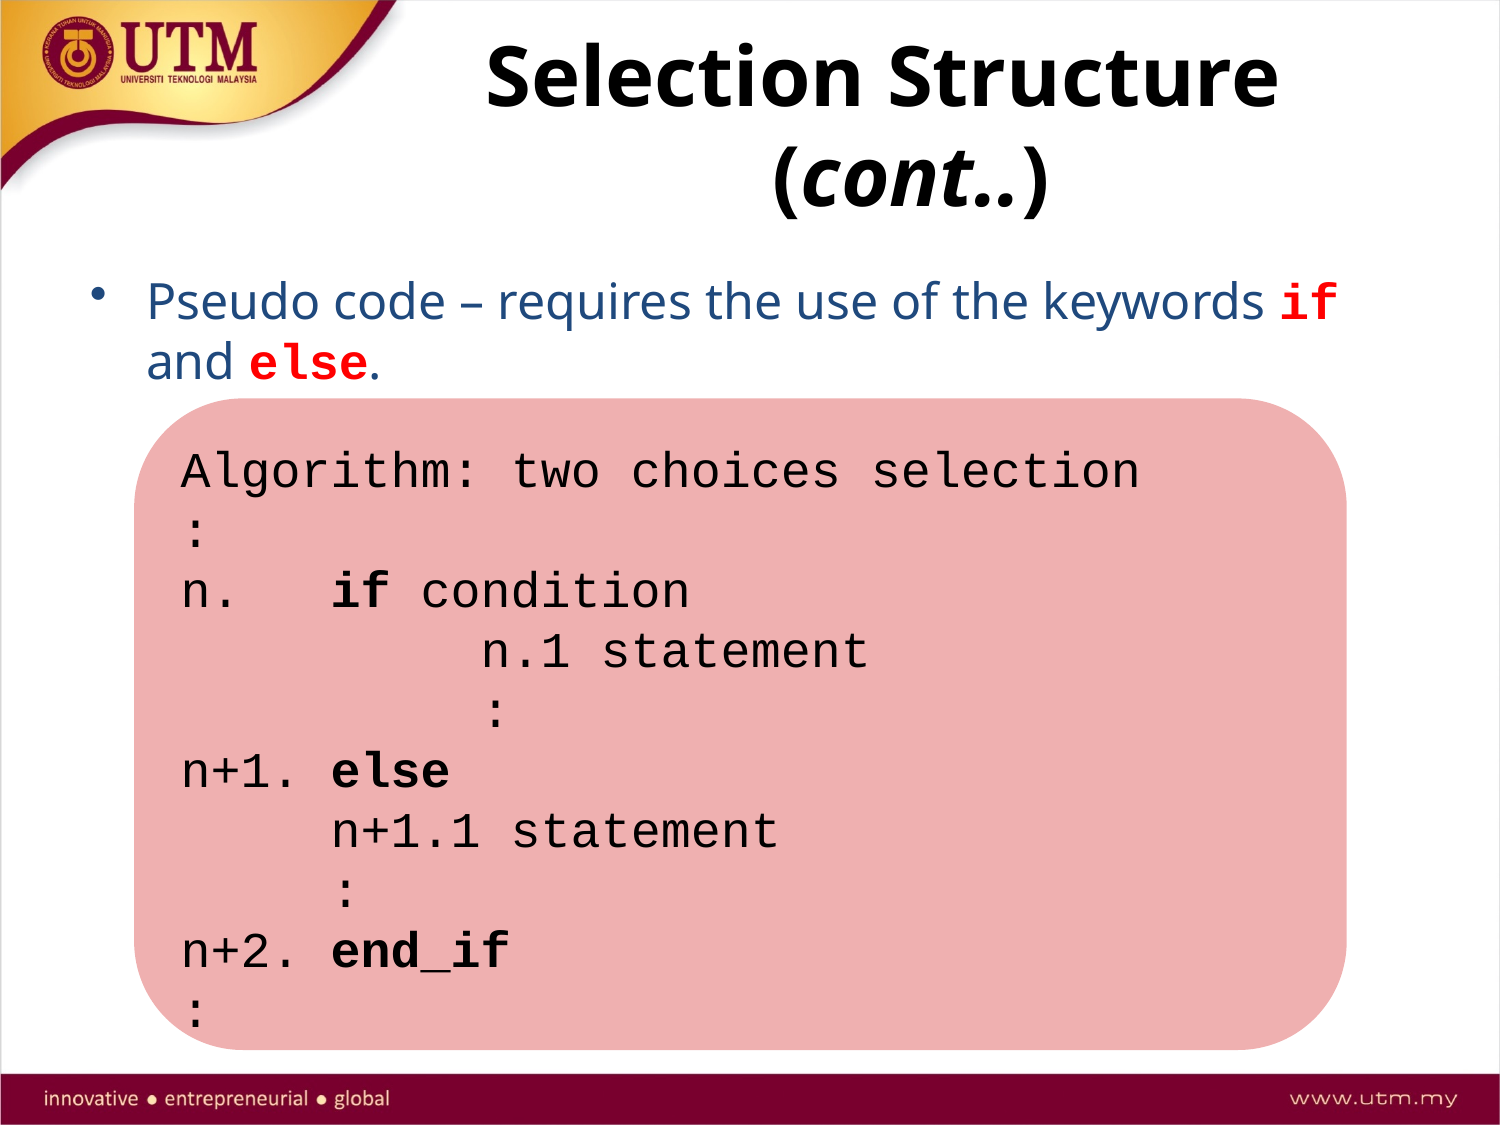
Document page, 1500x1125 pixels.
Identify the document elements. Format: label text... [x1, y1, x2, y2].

text_box Pseudo code – requires the use of the keywords if and else. [74, 262, 1425, 500]
picture [0, 0, 1500, 1125]
text_box Algorithm: two choices selection : n. if condition n.1 statement : n+1. else n+1.1 statement : n+2. end_if : [134, 398, 1347, 1051]
title Selection Structure (cont..) [341, 11, 1425, 236]
